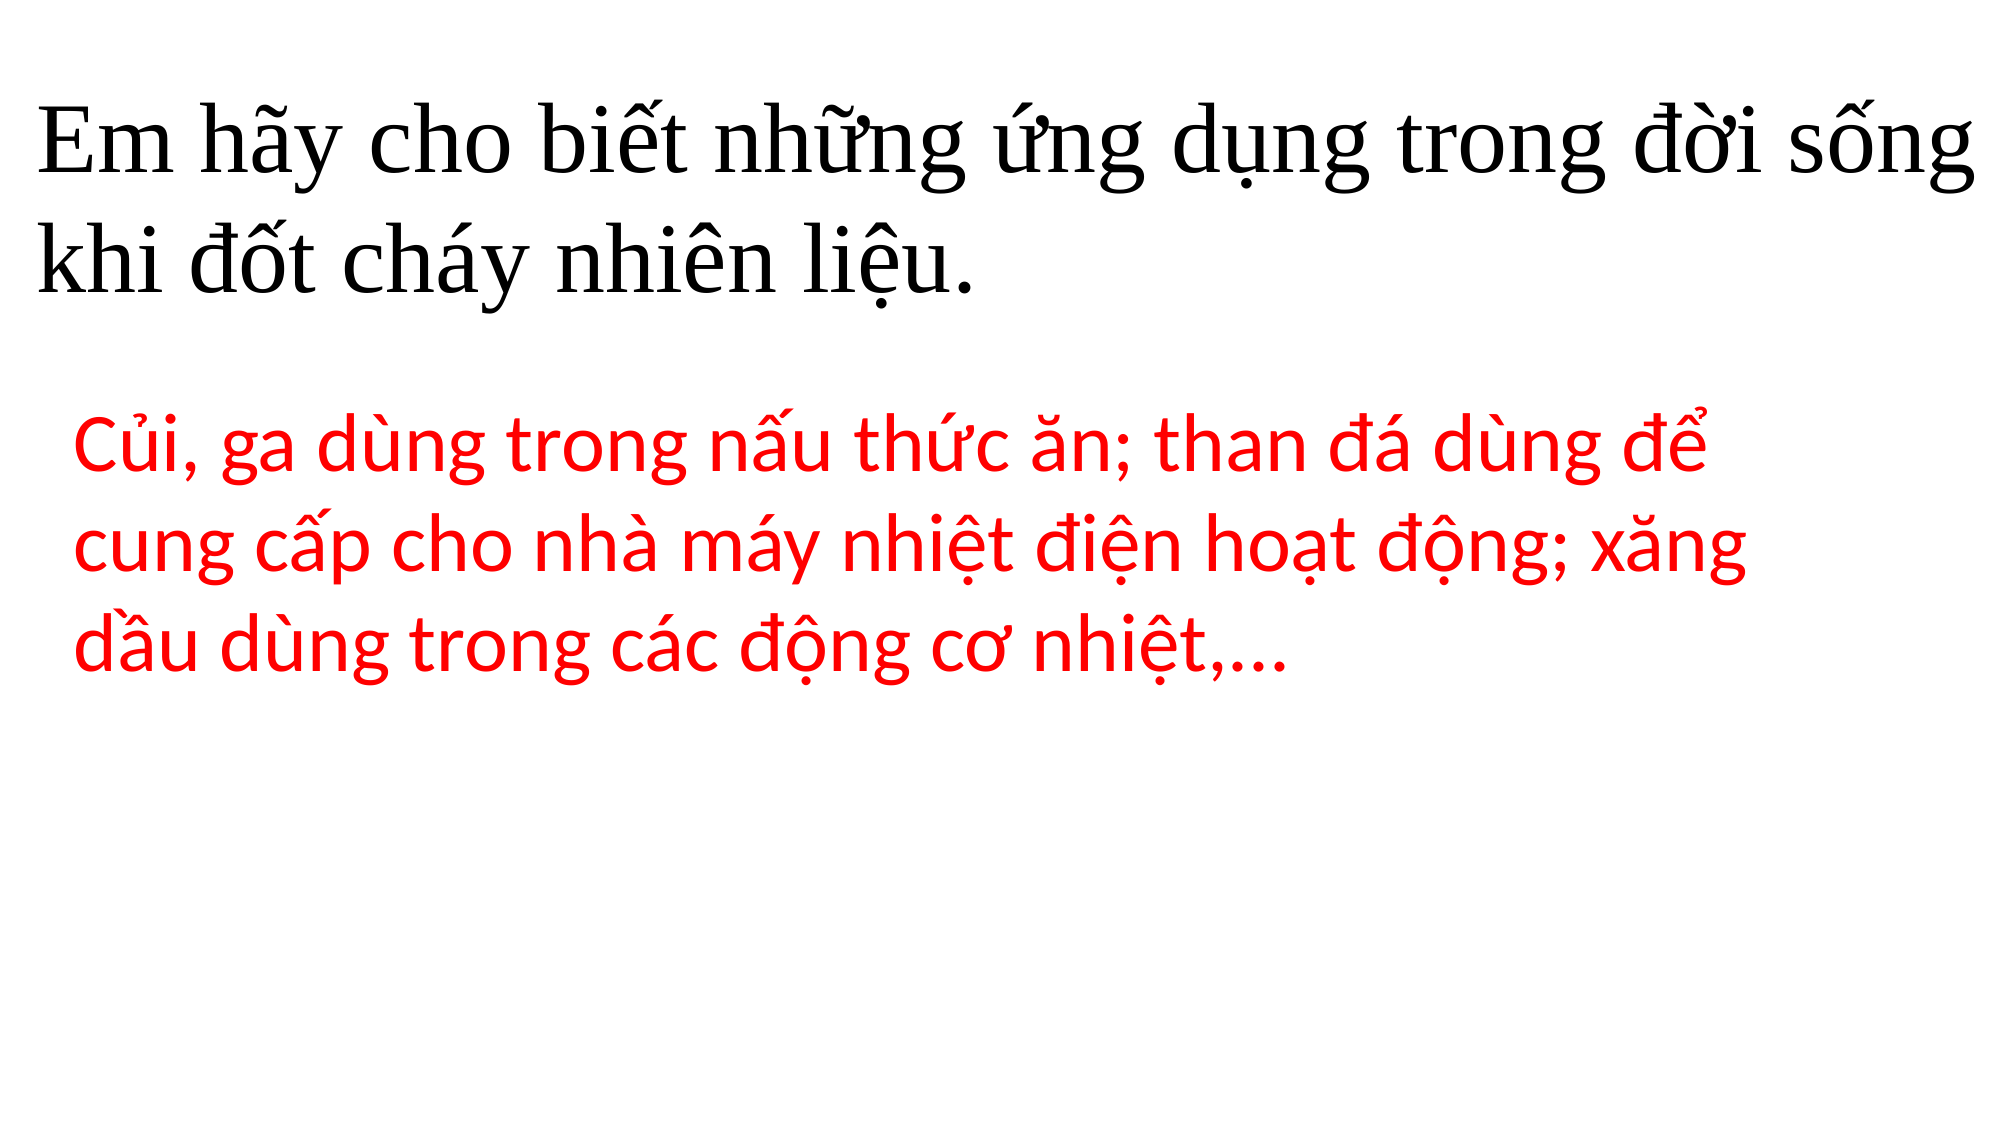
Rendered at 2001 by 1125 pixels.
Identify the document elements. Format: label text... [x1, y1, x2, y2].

text_box Em hãy cho biết những ứng dụng trong đời sống khi đốt cháy nhiên liệu. [21, 65, 2000, 320]
text_box Củi, ga dùng trong nấu thức ăn; than đá dùng để cung cấp cho nhà máy nhiệt điện hoạt động; xăng dầu dùng trong các động cơ nhiệt,... [59, 380, 1859, 695]
